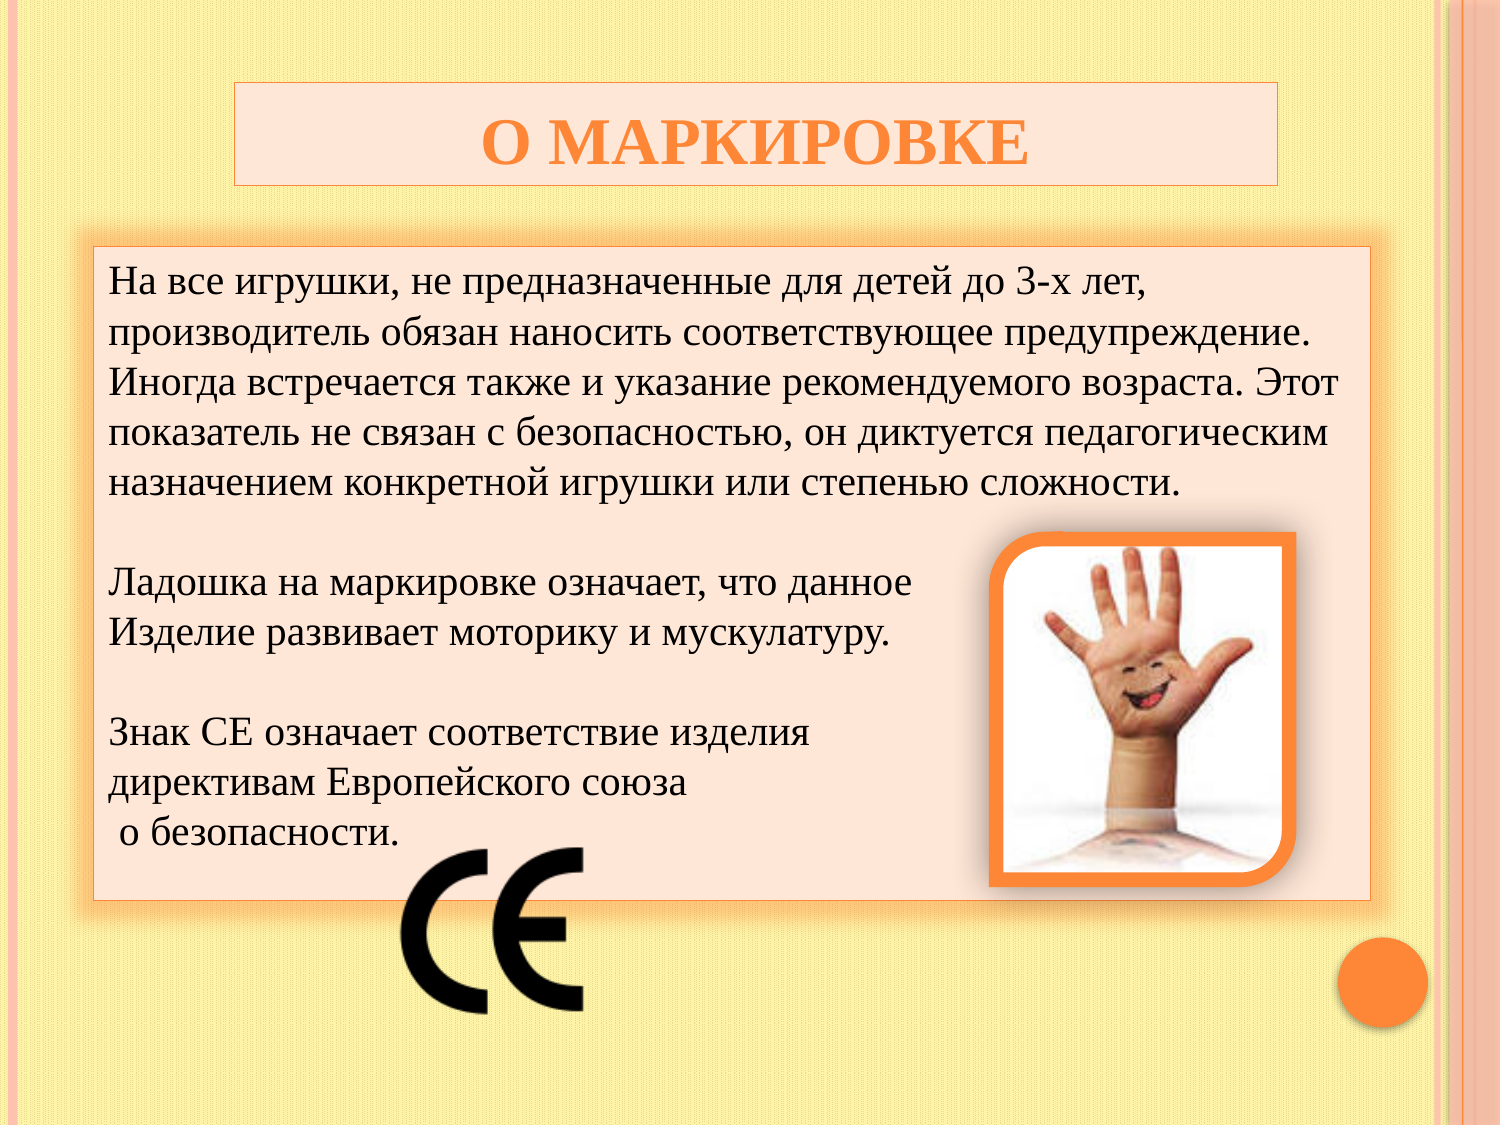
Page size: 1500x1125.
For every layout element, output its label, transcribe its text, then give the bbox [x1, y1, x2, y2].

title о маркировке [234, 82, 1278, 186]
picture [386, 843, 641, 1022]
text_box На все игрушки, не предназначенные для детей до 3-х лет, производитель обязан наносить соответствующее предупреждение. Иногда встречается также и указание рекомендуемого возраста. Этот показатель не связан с безопасностью, он диктуется педагогическим назначением конкретной игрушки или степенью сложности. Ладошка на маркировке означает, что данное Изделие развивает моторику и мускулатуру. Знак CE означает соответствие изделия директивам Европейского союза о безопасности. [93, 246, 1371, 901]
picture [995, 538, 1290, 881]
